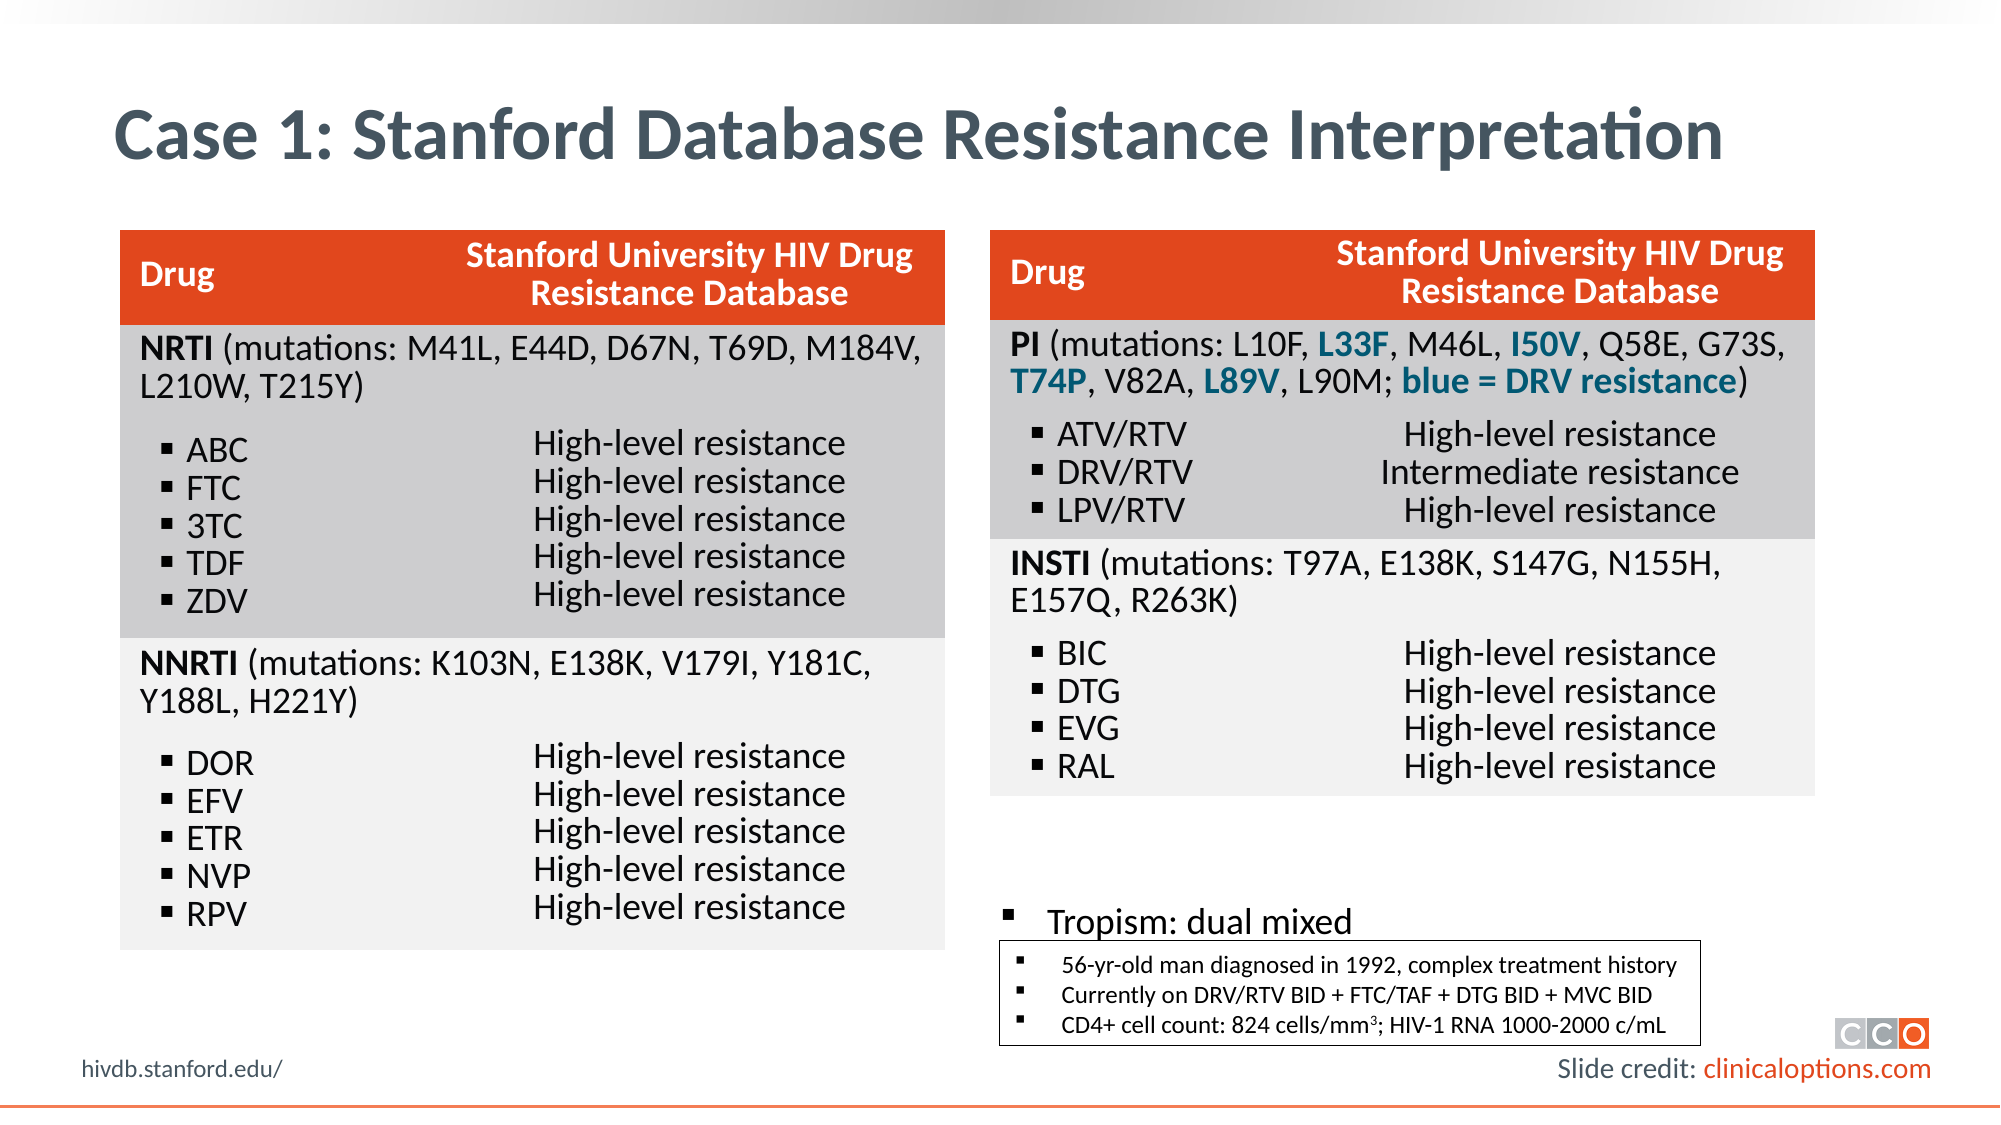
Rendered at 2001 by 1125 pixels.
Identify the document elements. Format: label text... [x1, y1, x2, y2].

table_header Stanford University HIV Drug Resistance Database [435, 230, 945, 325]
table_cell PI (mutations: L10F, L33F, M46L, I50V, Q58E, G73S, T74P, V82A, L89V, L90M; blue = DRV resistance) [990, 320, 1815, 411]
table_cell ABC FTC 3TC TDF ZDV [120, 420, 435, 638]
table_header Drug [120, 230, 435, 325]
text_box hivdb.stanford.edu/ [66, 1045, 1381, 1090]
table_cell High-level resistance High-level resistance High-level resistance High-level resistance High-level resistance [435, 733, 945, 950]
table_cell NRTI (mutations: M41L, E44D, D67N, T69D, M184V, L210W, T215Y) [120, 325, 945, 420]
table_cell INSTI (mutations: T97A, E138K, S147G, N155H, E157Q, R263K) [990, 539, 1815, 630]
table_cell High-level resistance High-level resistance High-level resistance High-level resistance High-level resistance [435, 420, 945, 638]
text_box 56-yr-old man diagnosed in 1992, complex treatment history Currently on DRV/RTV BID + FTC/TAF + DTG BID + MVC BID CD4+ cell count: 824 cells/mm3; HIV-1 RNA 1000-2000 c/mL [999, 940, 1701, 1046]
table_cell ATV/RTV DRV/RTV LPV/RTV [990, 411, 1305, 539]
table_cell High-level resistance Intermediate resistance High-level resistance [1305, 411, 1815, 539]
table_cell NNRTI (mutations: K103N, E138K, V179I, Y181C, Y188L, H221Y) [120, 638, 945, 733]
table_header Drug [990, 230, 1305, 320]
table_cell High-level resistance High-level resistance High-level resistance High-level resistance [1305, 630, 1815, 796]
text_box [1540, 1018, 1950, 1094]
table_header Stanford University HIV Drug Resistance Database [1305, 230, 1815, 320]
title Case 1: Stanford Database Resistance Interpretation [100, 39, 1884, 220]
text_box Tropism: dual mixed [985, 889, 1843, 950]
table_cell BIC DTG EVG RAL [990, 630, 1305, 796]
table_cell DOR EFV ETR NVP RPV [120, 733, 435, 950]
